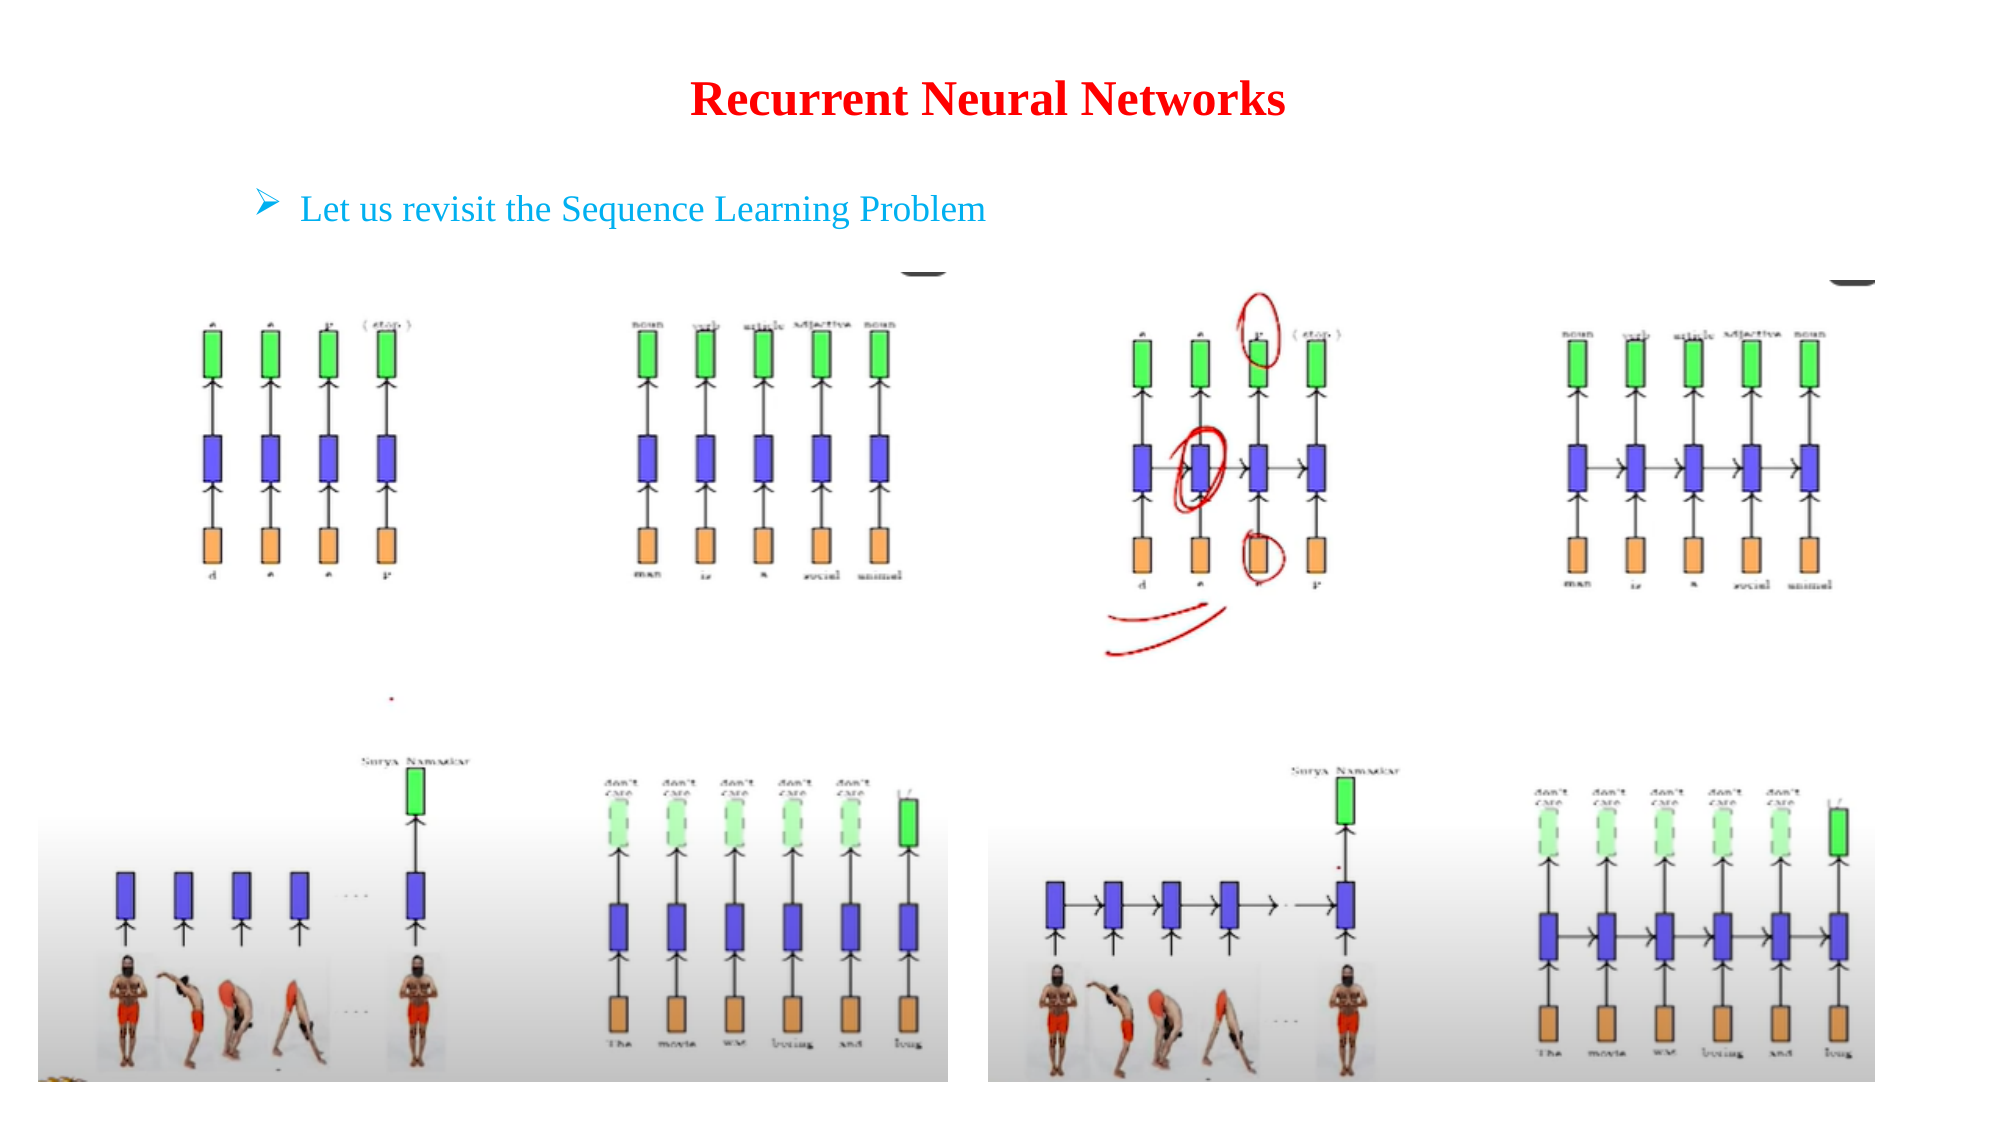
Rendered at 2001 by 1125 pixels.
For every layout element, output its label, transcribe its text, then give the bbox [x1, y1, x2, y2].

text_box Let us revisit the Sequence Learning Problem [238, 154, 1283, 237]
picture [38, 272, 948, 1082]
text_box Recurrent Neural Networks [238, 64, 1739, 168]
picture [988, 280, 1875, 1083]
